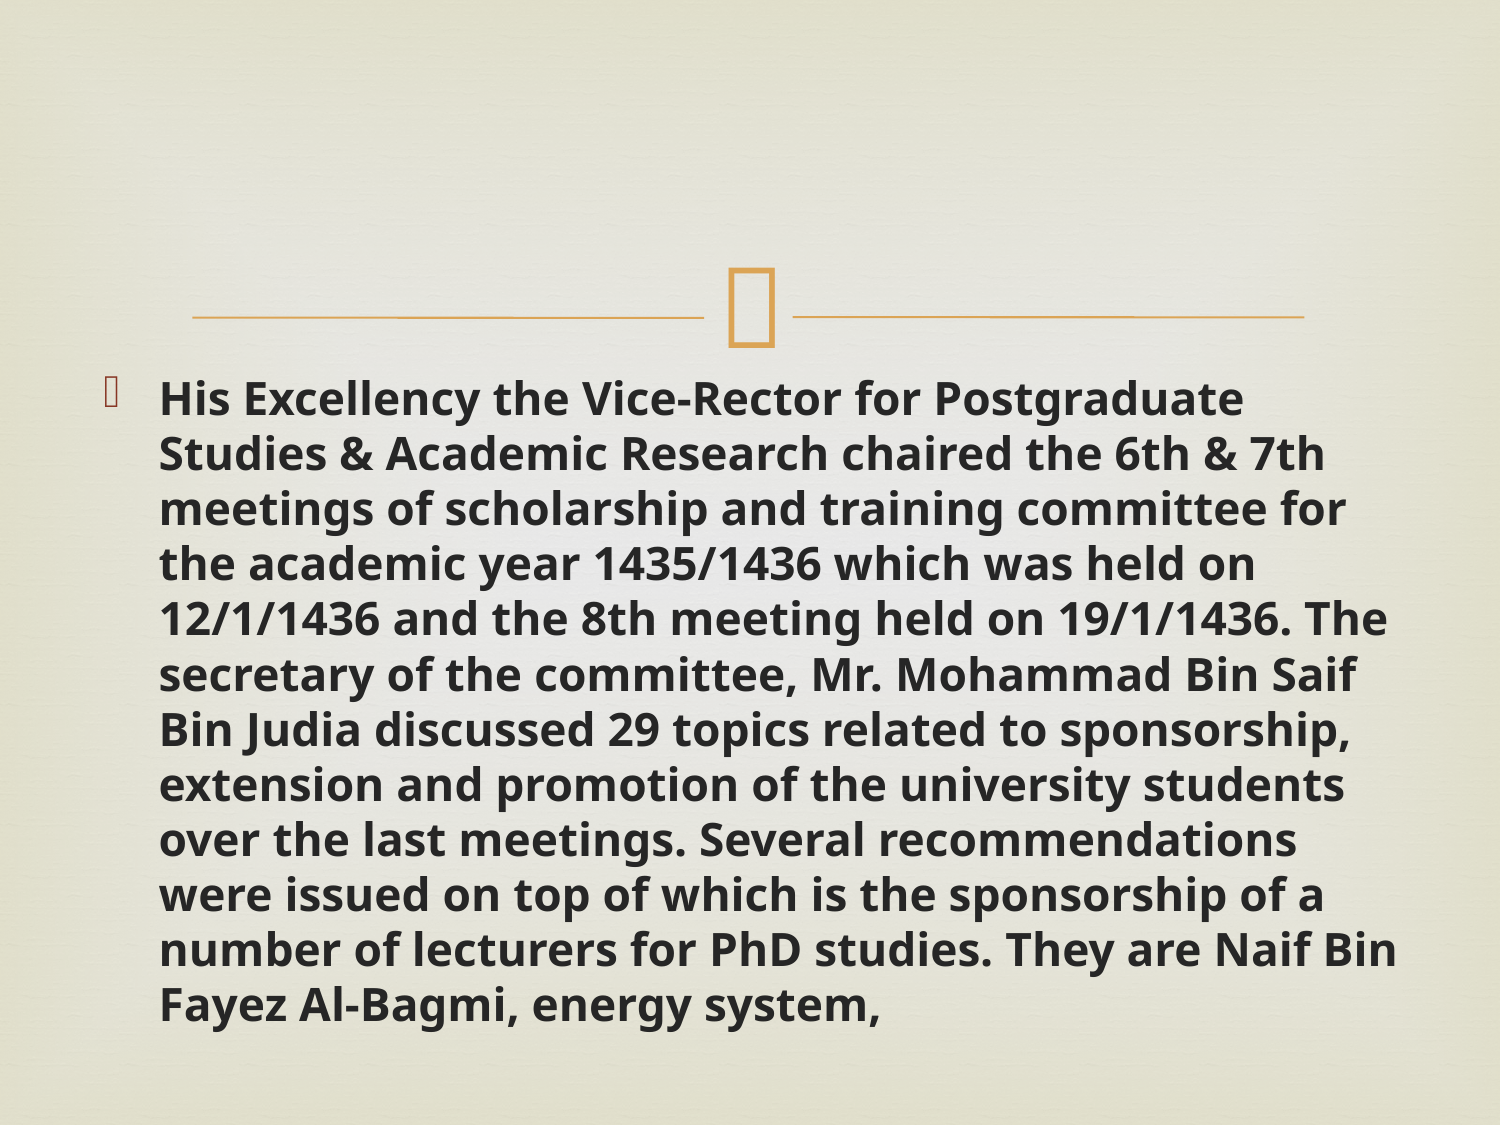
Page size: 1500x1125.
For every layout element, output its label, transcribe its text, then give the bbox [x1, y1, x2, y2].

list His Excellency the Vice-Rector for Postgraduate Studies & Academic Research chaired the 6th & 7th meetings of scholarship and training committee for the academic year 1435/1436 which was held on 12/1/1436 and the 8th meeting held on 19/1/1436. The secretary of the committee, Mr. Mohammad Bin Saif Bin Judia discussed 29 topics related to sponsorship, extension and promotion of the university students over the last meetings. Several recommendations were issued on top of which is the sponsorship of a number of lecturers for PhD studies. They are Naif Bin Fayez Al-Bagmi, energy system, [88, 361, 1421, 1052]
